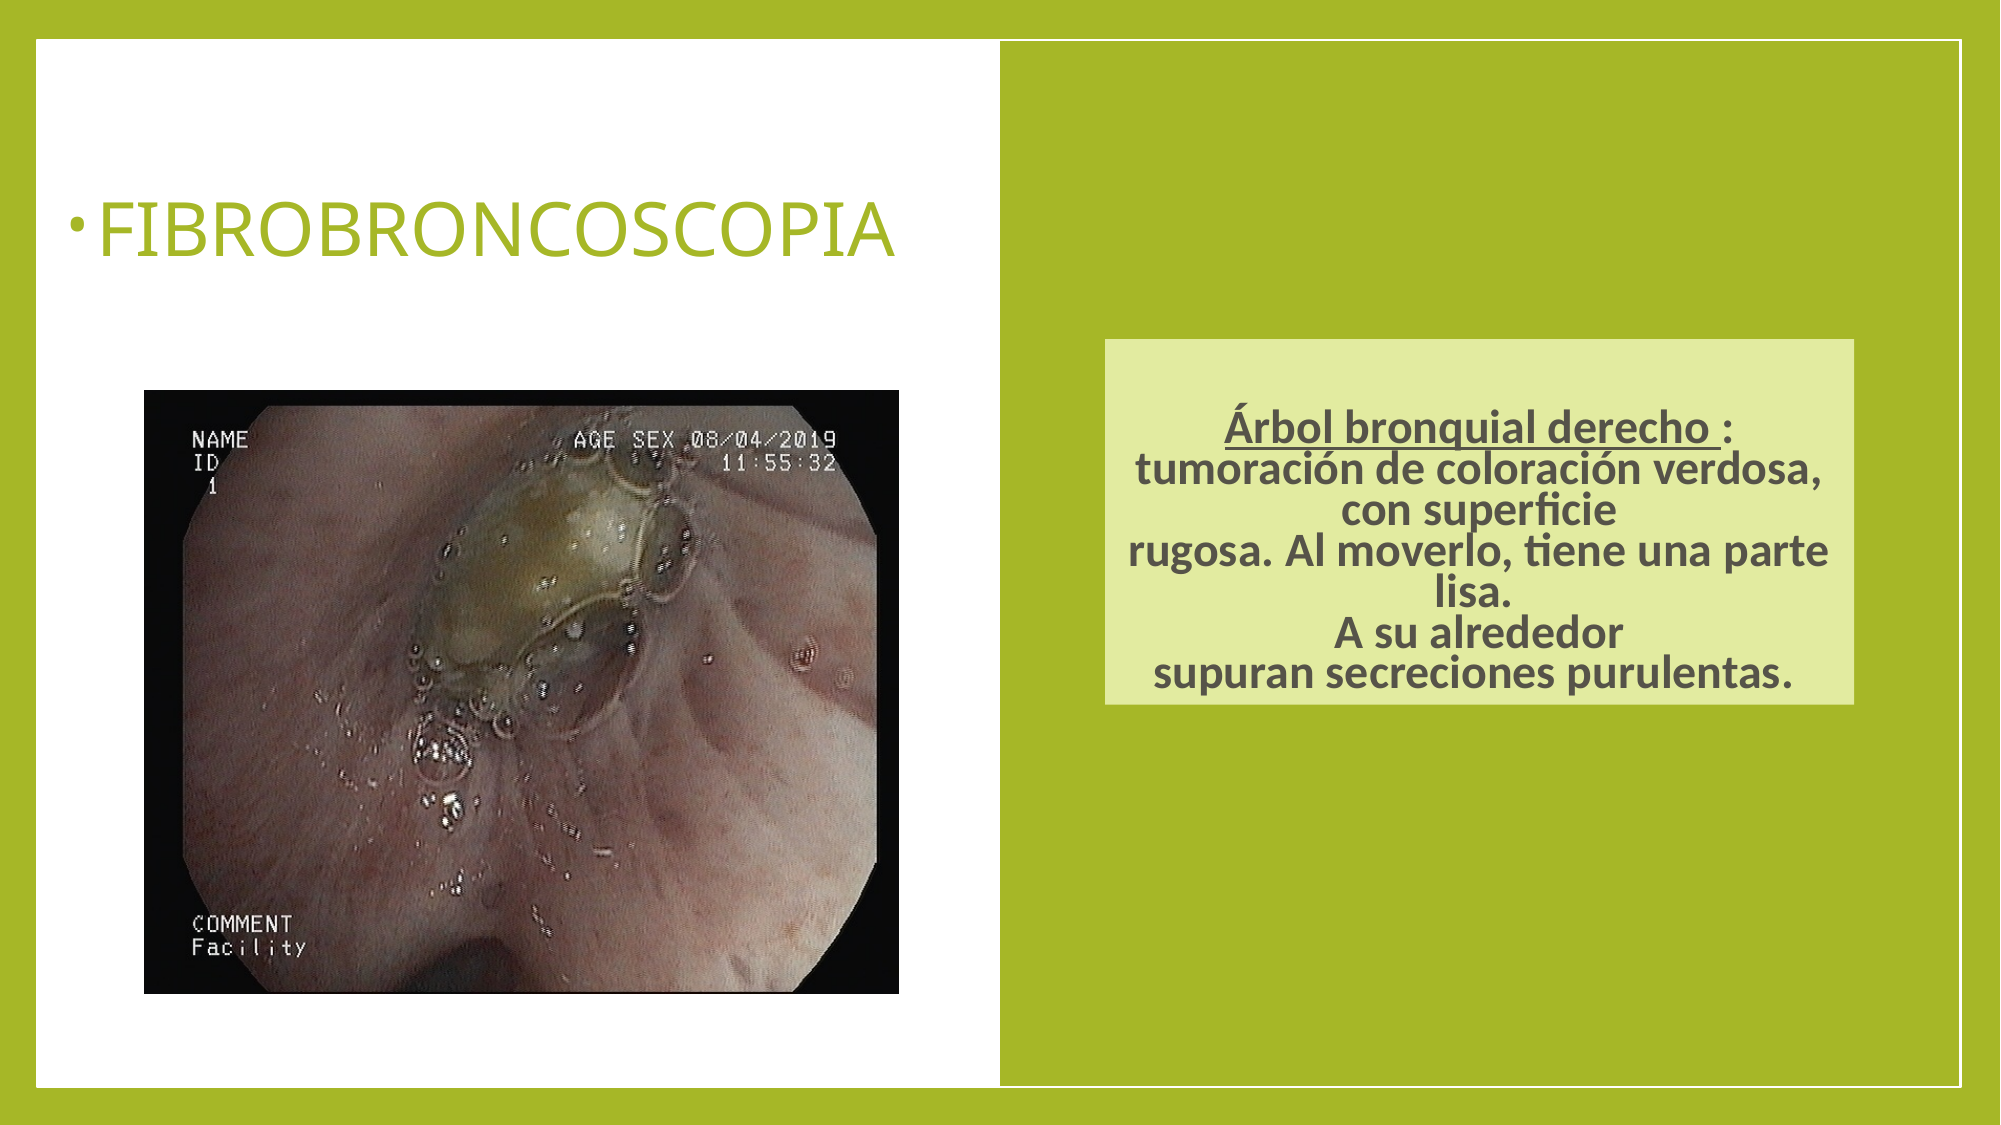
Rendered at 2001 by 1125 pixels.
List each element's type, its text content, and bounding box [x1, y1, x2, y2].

title Árbol bronquial derecho : tumoración de coloración verdosa, con superficie rugosa. Al moverlo, tiene una parte lisa. A su alrededor supuran secreciones purulentas. [1105, 339, 1855, 705]
text_box FIBROBRONCOSCOPIA [44, 175, 926, 671]
text_box [36, 39, 1962, 1088]
picture [144, 390, 899, 994]
